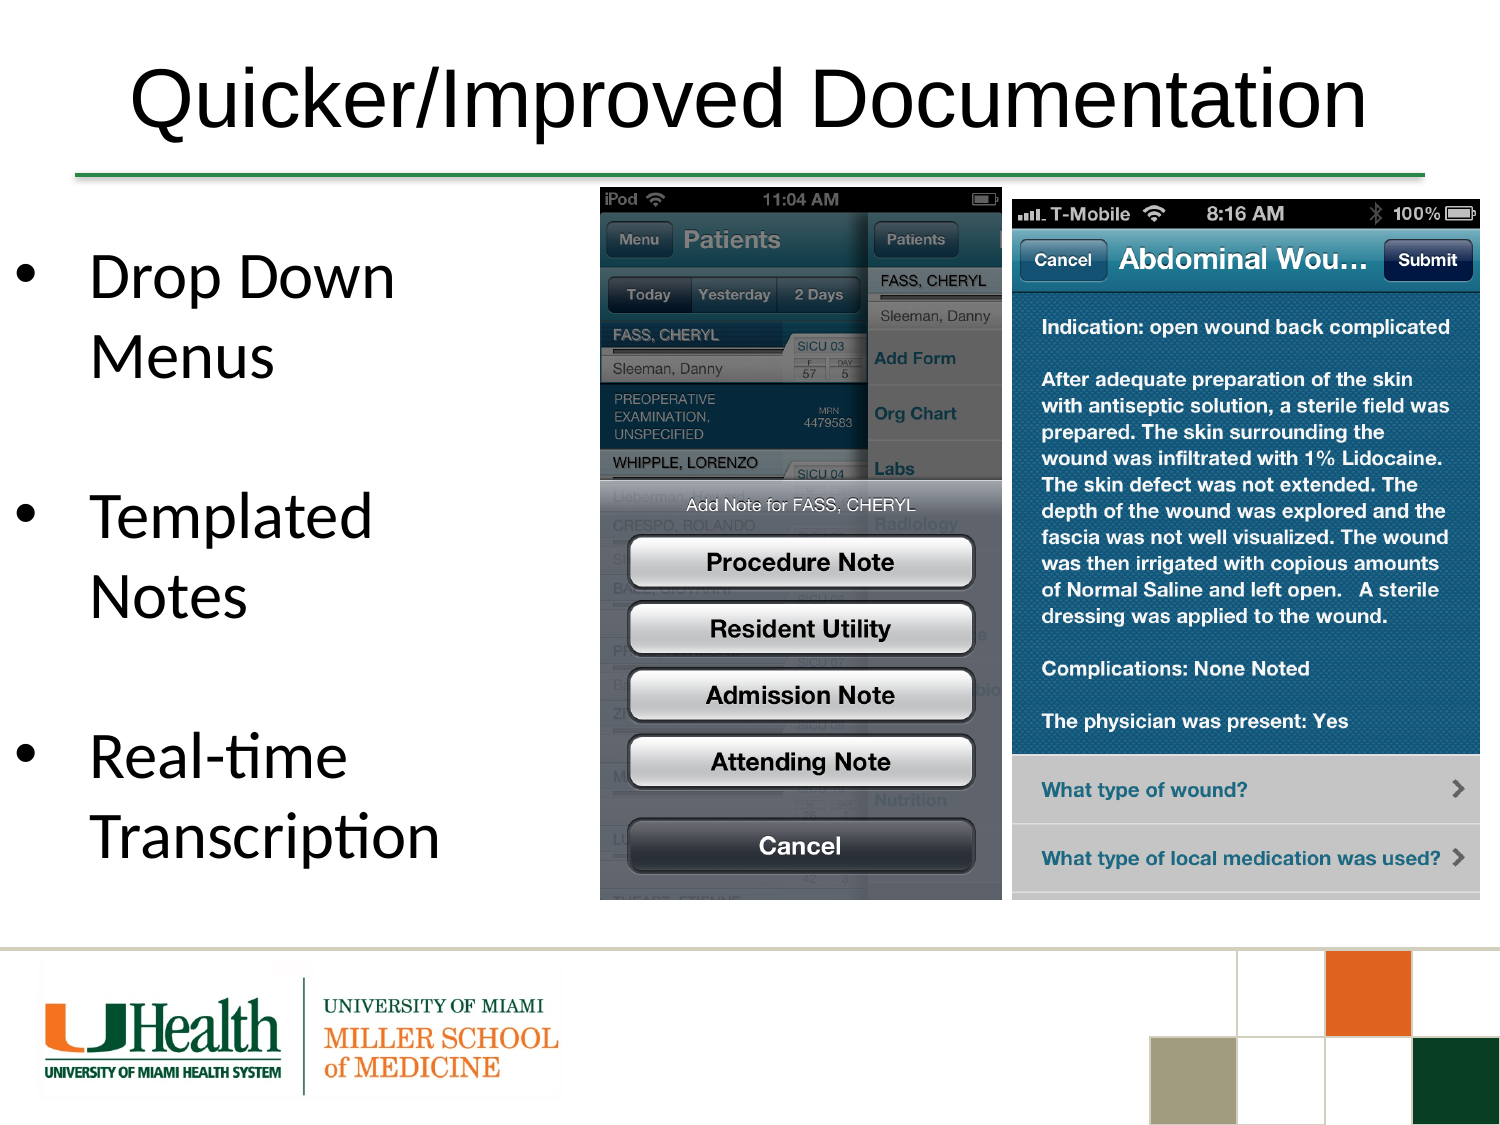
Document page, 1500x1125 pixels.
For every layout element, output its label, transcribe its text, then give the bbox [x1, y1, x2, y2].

text_box Drop Down Menus Templated Notes Real-time Transcription [0, 224, 488, 880]
picture [599, 187, 1002, 901]
picture [1012, 199, 1480, 901]
picture [37, 962, 563, 1100]
title Quicker/Improved Documentation [74, 12, 1425, 175]
